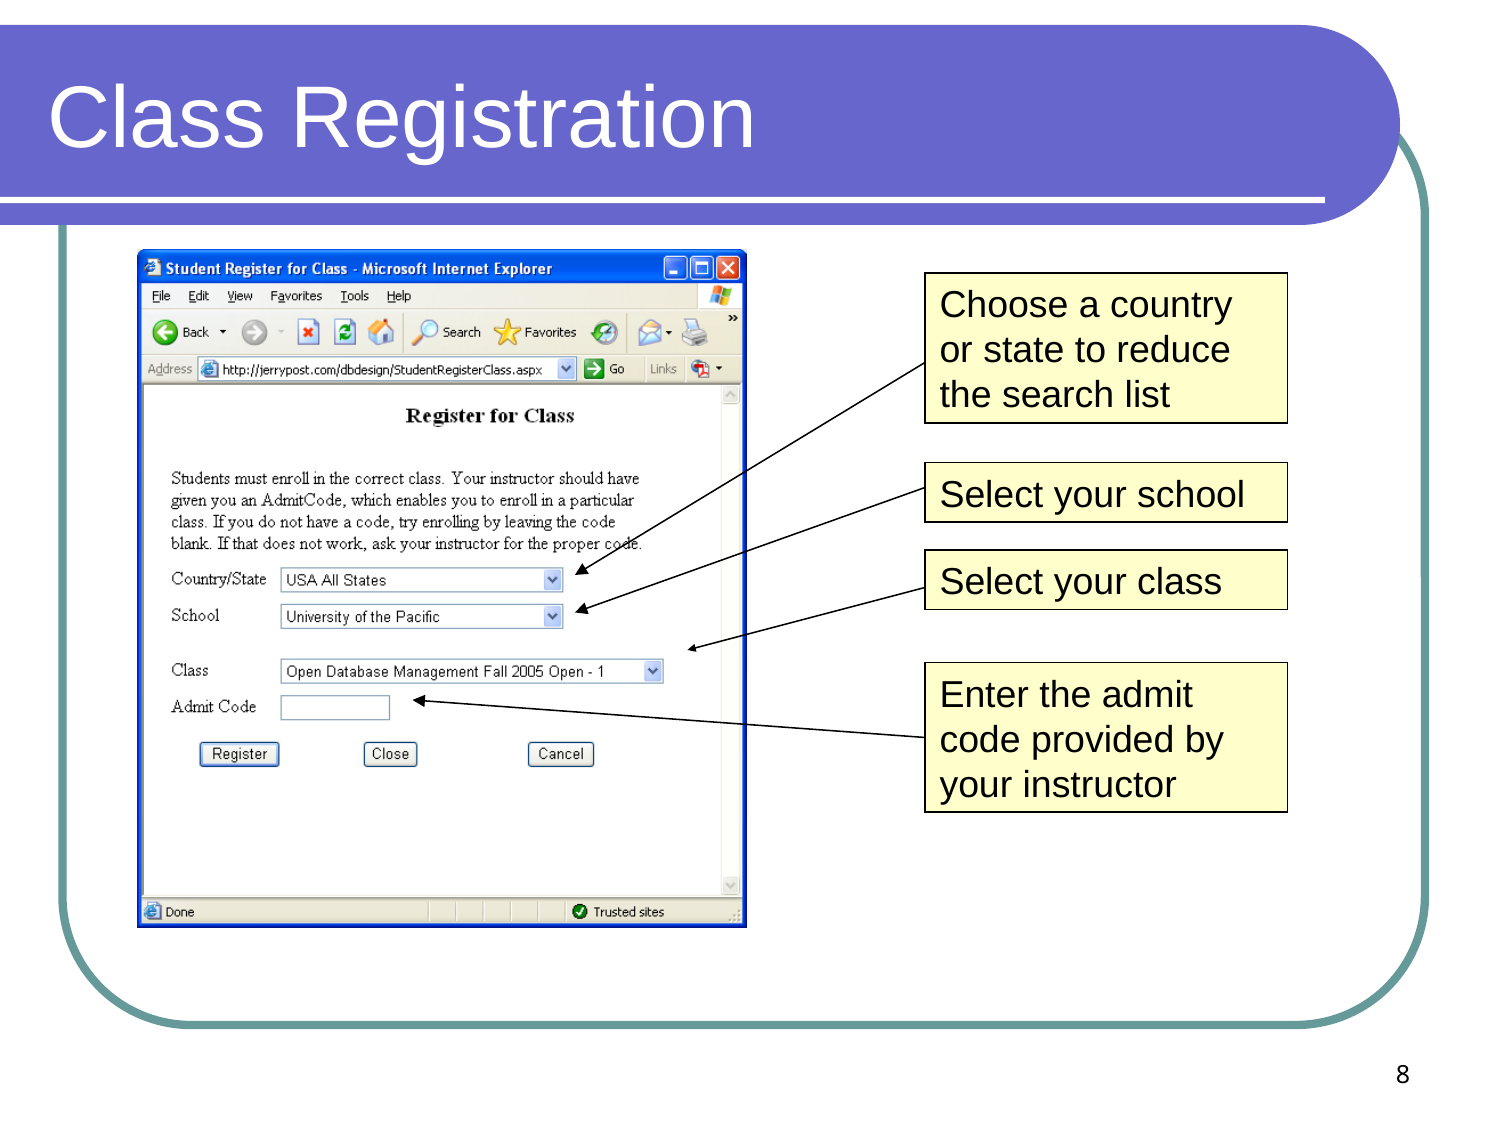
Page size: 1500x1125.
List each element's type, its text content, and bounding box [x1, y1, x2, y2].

text_box Choose a country or state to reduce the search list [924, 273, 1288, 423]
slide_number 8 [1074, 1024, 1426, 1101]
picture [137, 249, 747, 928]
text_box Select your class [924, 549, 1288, 610]
title Class Registration [31, 37, 1348, 188]
text_box Enter the admit code provided by your instructor [924, 662, 1288, 813]
text_box Select your school [924, 462, 1288, 523]
